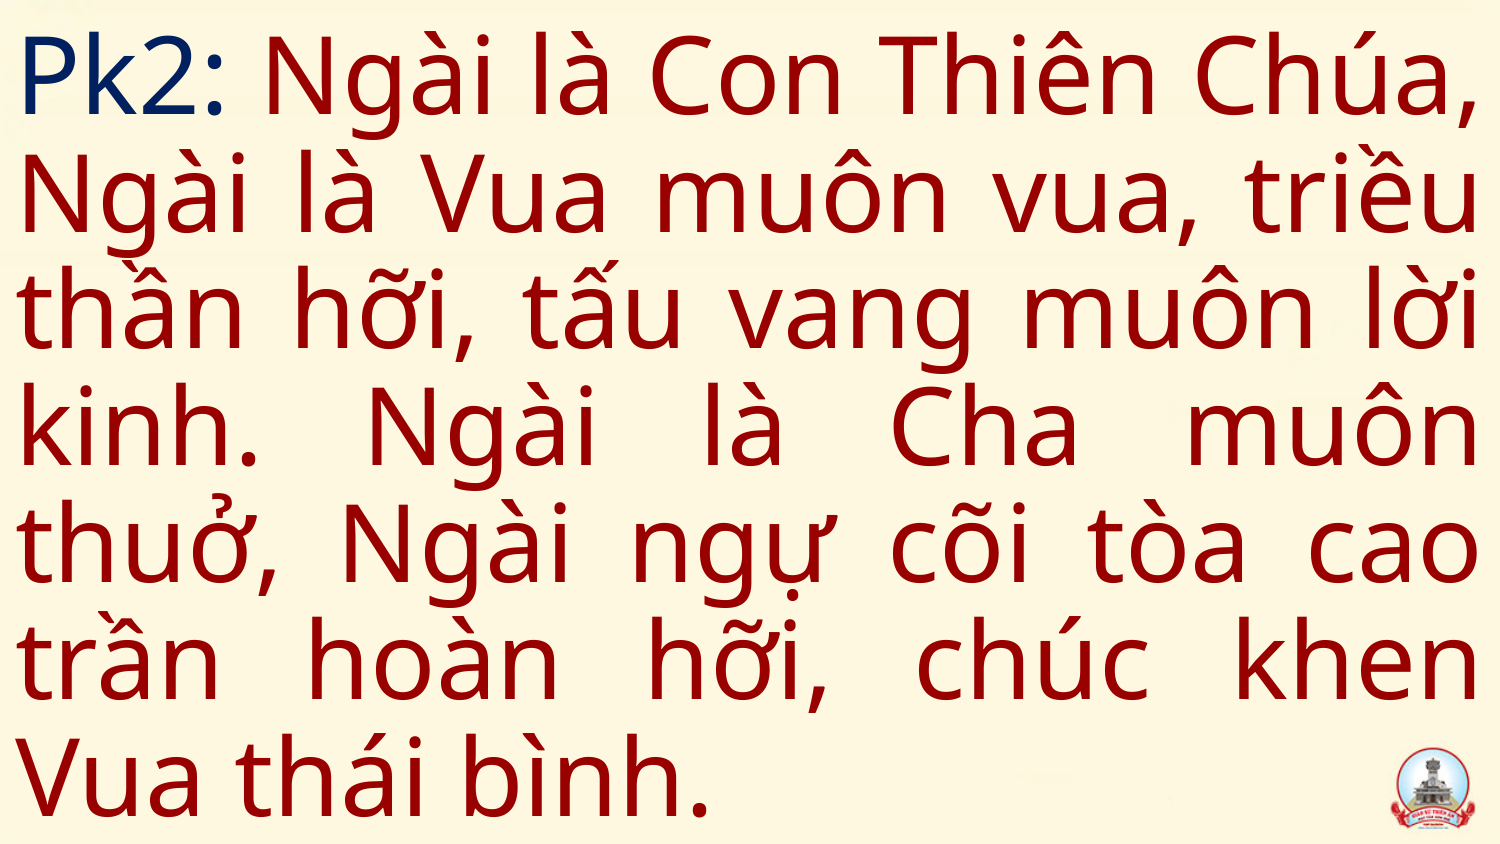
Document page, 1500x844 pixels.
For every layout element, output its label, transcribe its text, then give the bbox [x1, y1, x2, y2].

picture [0, 0, 1500, 128]
subtitle Pk2: Ngài là Con Thiên Chúa, Ngài là Vua muôn vua, triều thần hỡi, tấu vang muôn lời kinh. Ngài là Cha muôn thuở, Ngài ngự cõi tòa cao trần hoàn hỡi, chúc khen Vua thái bình. [0, 128, 1500, 844]
